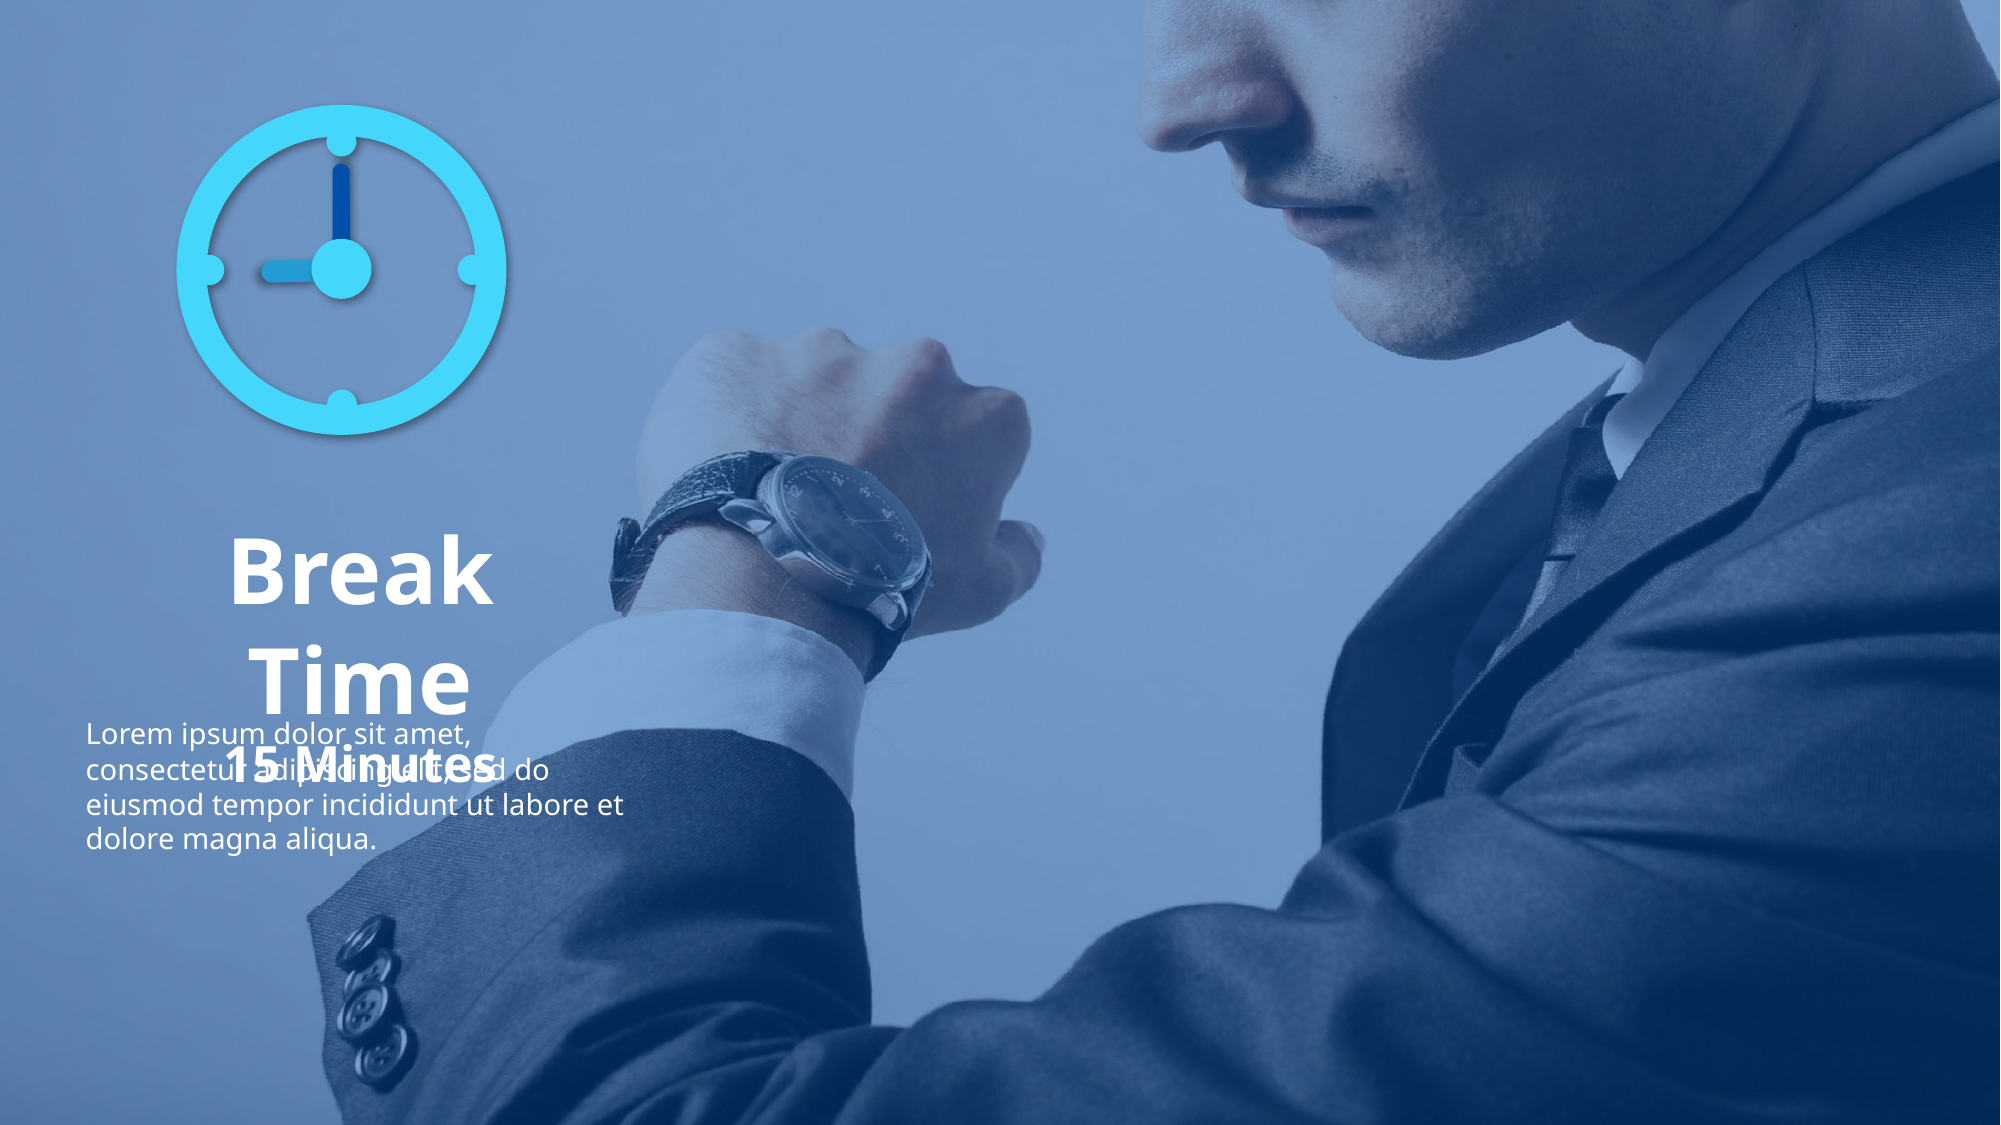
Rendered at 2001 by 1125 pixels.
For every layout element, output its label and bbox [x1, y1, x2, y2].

text_box [291, 291, 379, 373]
text_box [262, 237, 431, 291]
text_box [70, 505, 641, 830]
text_box [291, 176, 379, 237]
text_box [0, 0, 2000, 1125]
text_box [175, 103, 508, 436]
